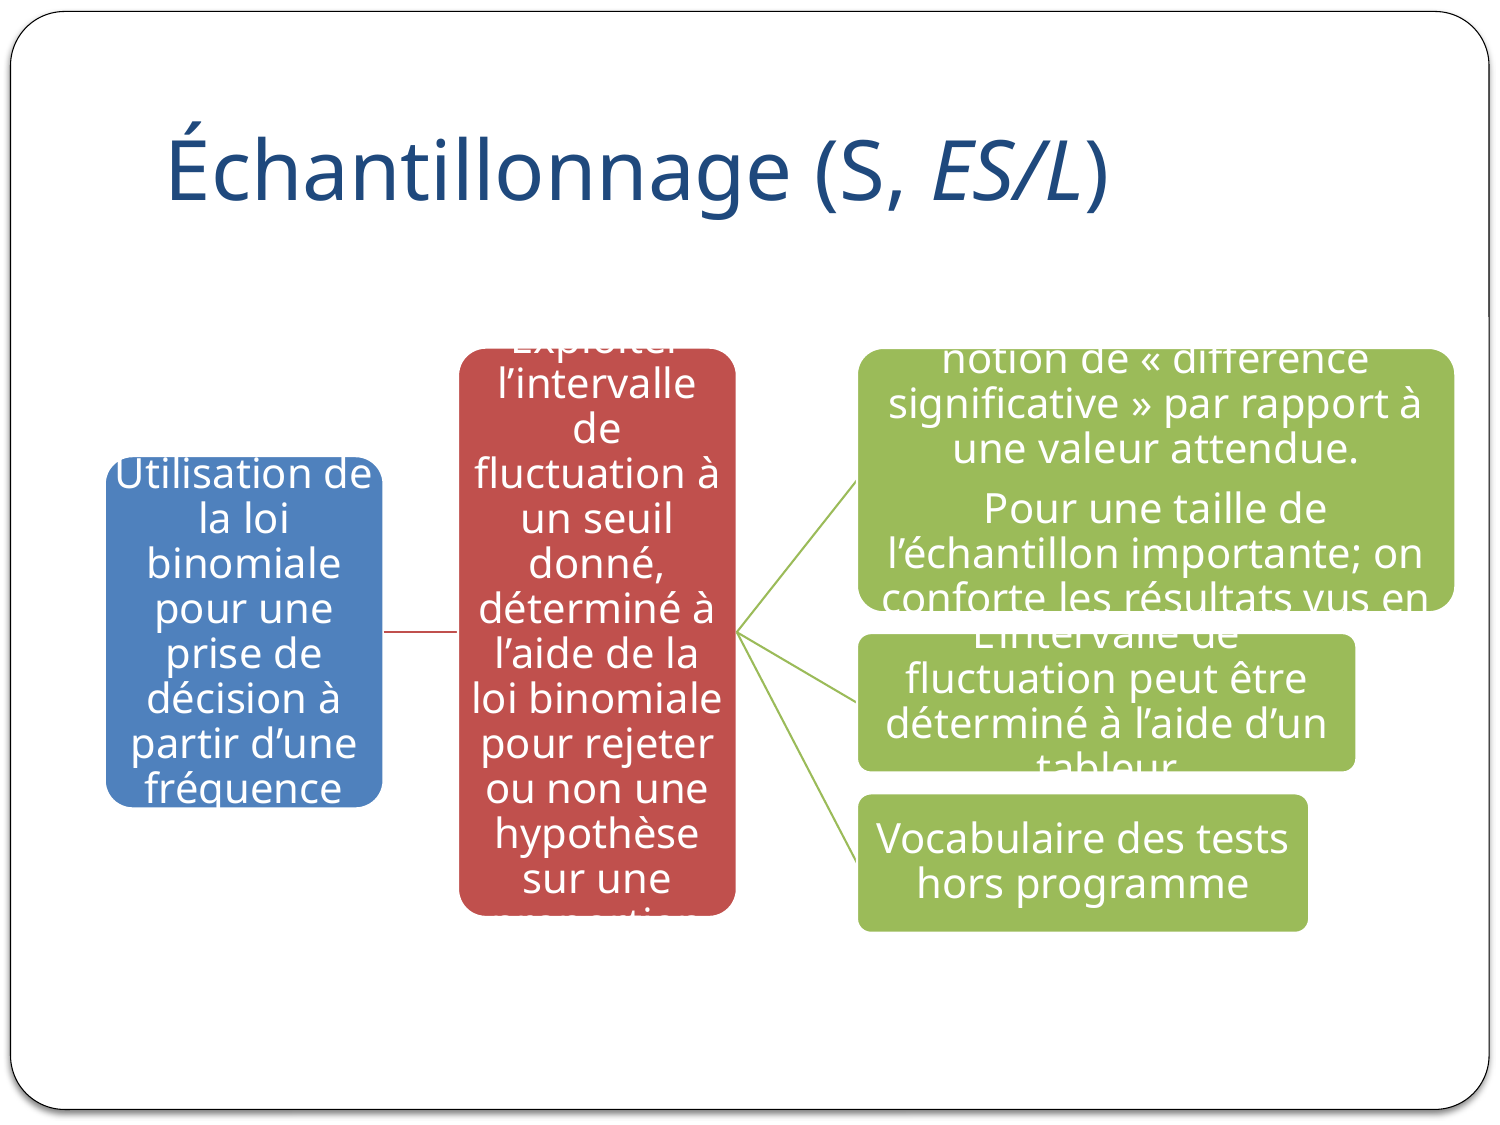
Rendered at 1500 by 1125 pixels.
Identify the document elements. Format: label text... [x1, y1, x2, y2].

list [74, 262, 1458, 1019]
title Échantillonnage (S, ES/L) [150, 45, 1425, 233]
